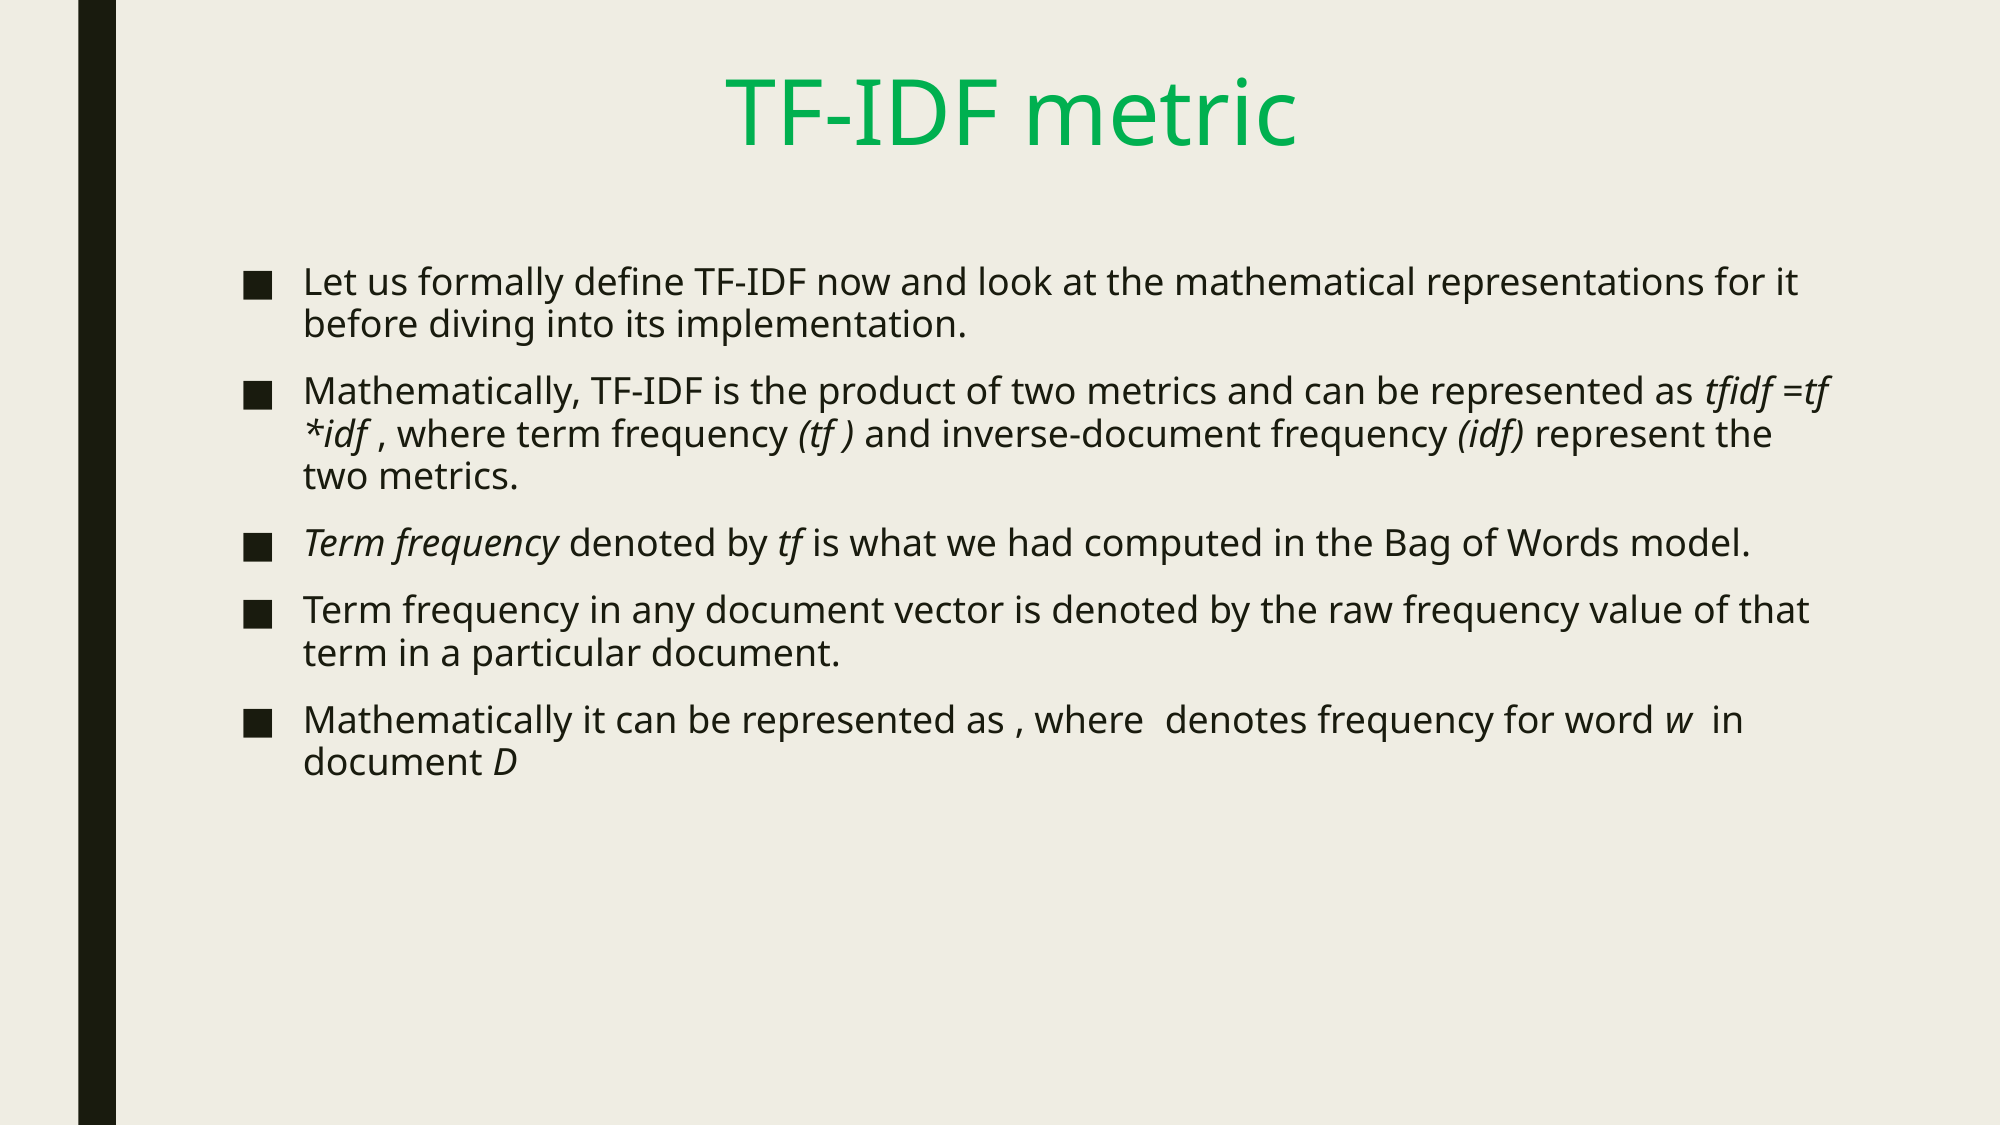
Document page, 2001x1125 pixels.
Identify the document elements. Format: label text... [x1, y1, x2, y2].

title TF-IDF metric [225, 60, 1800, 185]
